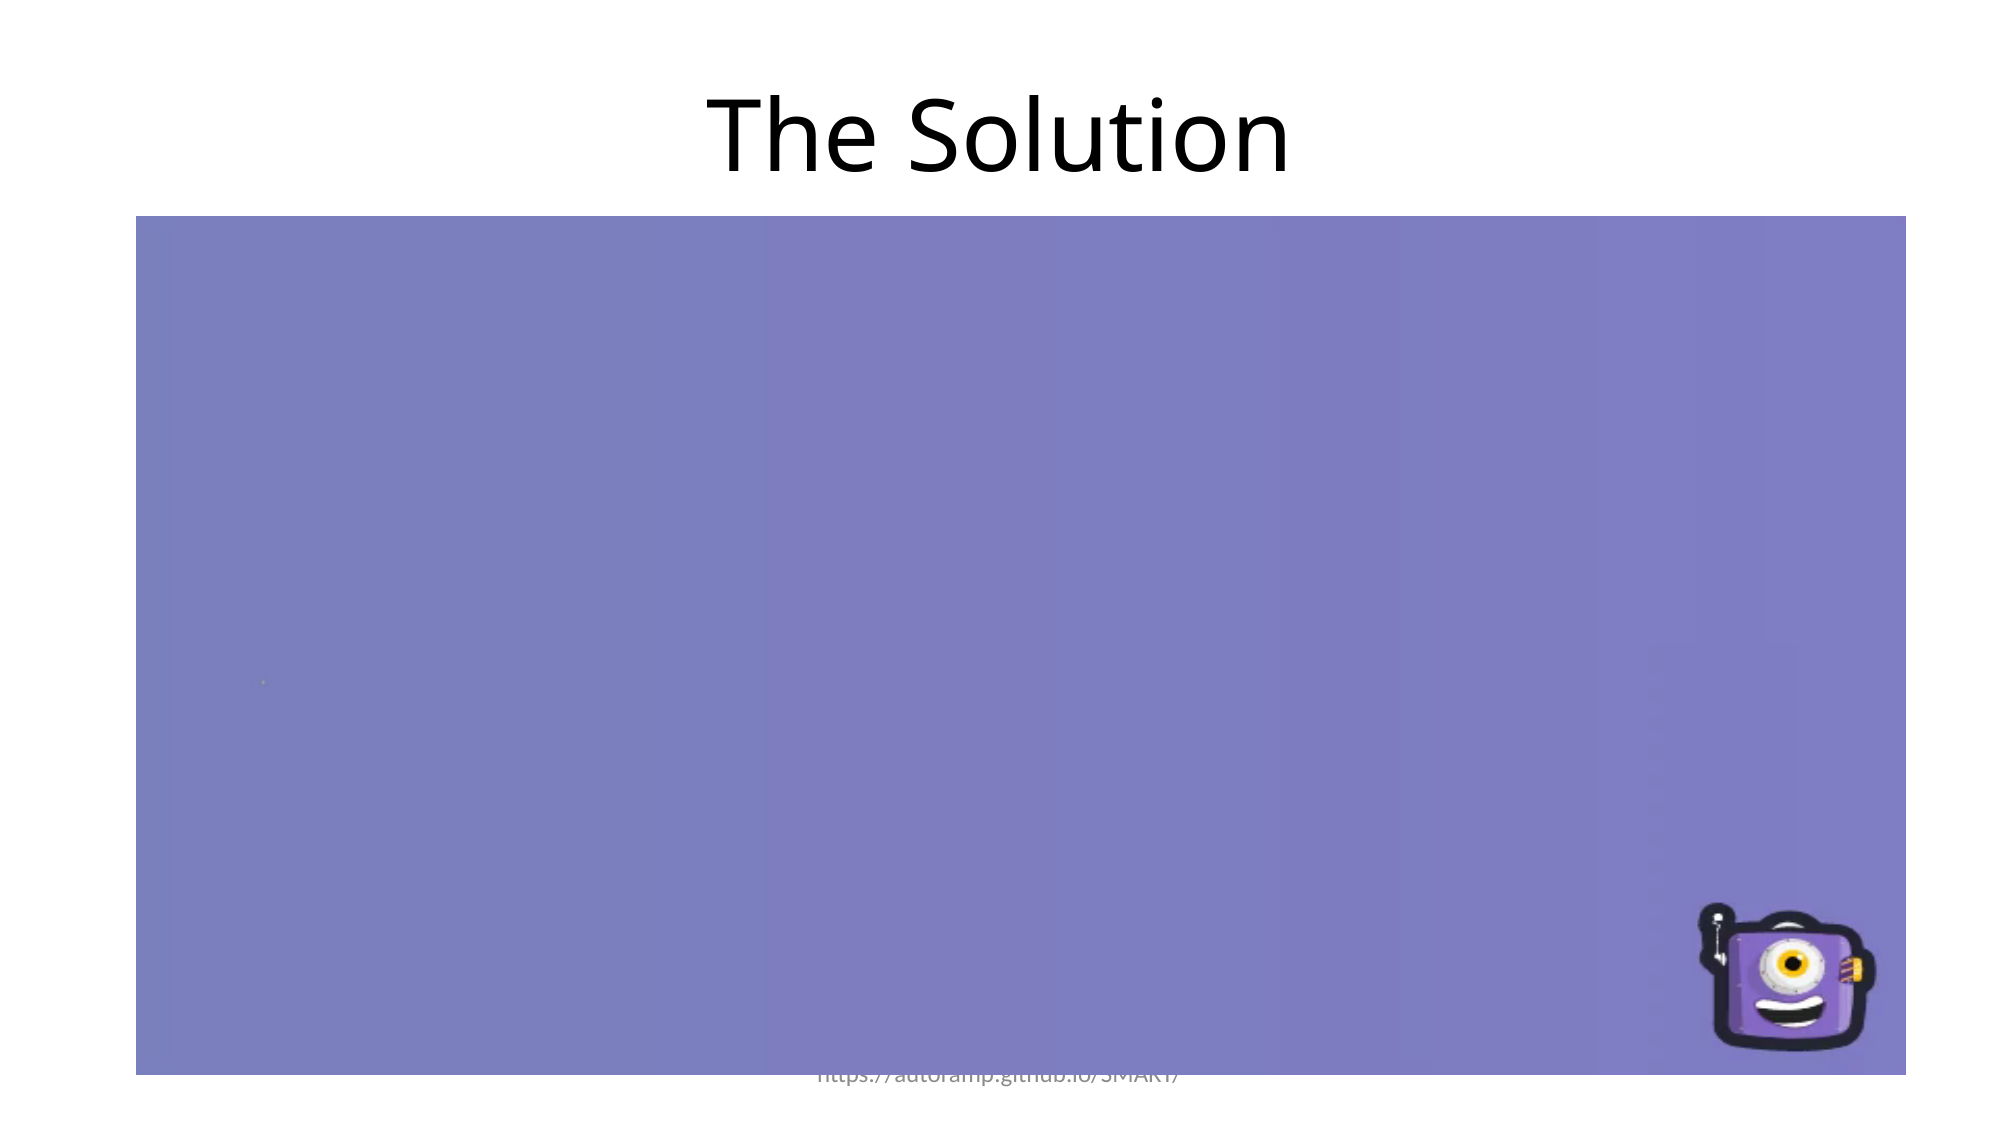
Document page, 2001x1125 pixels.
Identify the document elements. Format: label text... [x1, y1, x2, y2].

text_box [135, 215, 1907, 1076]
title The Solution [137, 47, 1863, 201]
footer https://autoramp.github.io/SMART/ [662, 1076, 1338, 1103]
